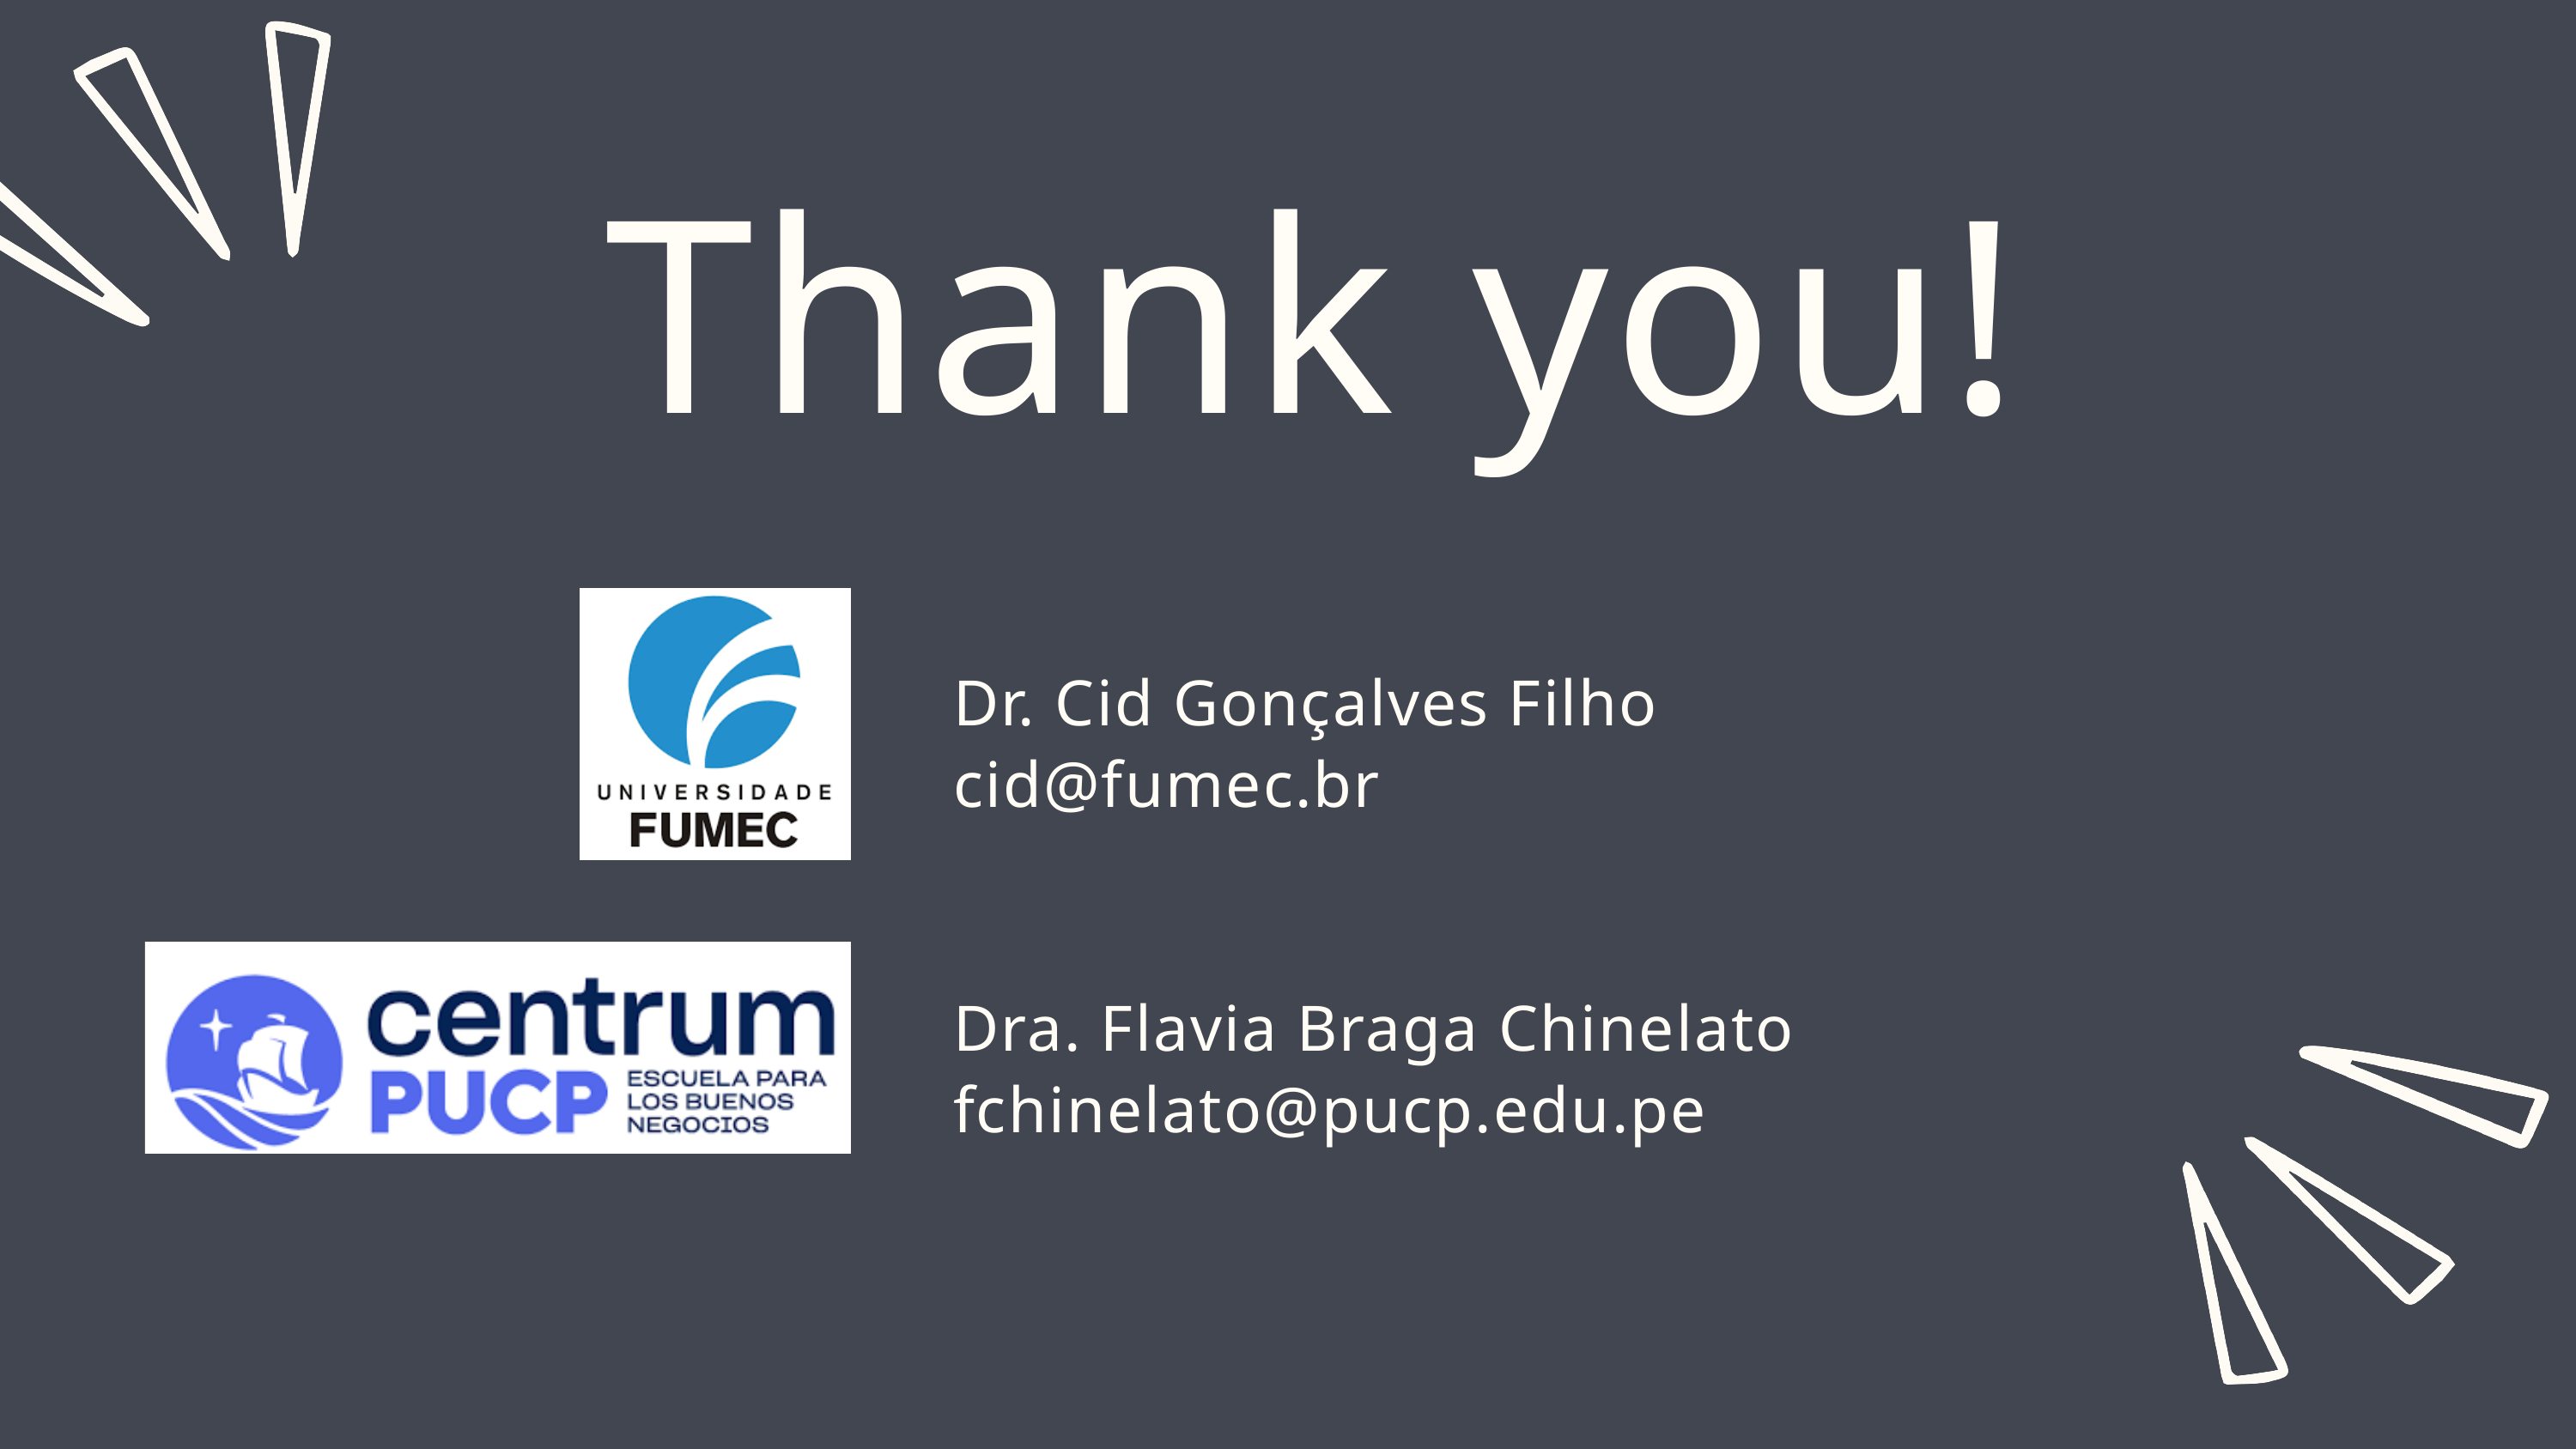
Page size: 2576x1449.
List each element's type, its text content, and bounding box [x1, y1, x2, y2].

picture [2093, 1058, 2549, 1448]
text_box Dr. Cid Gonçalves Filho cid@fumec.br Dra. Flavia Braga Chinelato fchinelato@pucp.edu.pe [953, 657, 2576, 1228]
picture [580, 588, 852, 860]
text_box Thank you! [444, 144, 2184, 467]
picture [0, 0, 419, 403]
picture [144, 942, 852, 1155]
